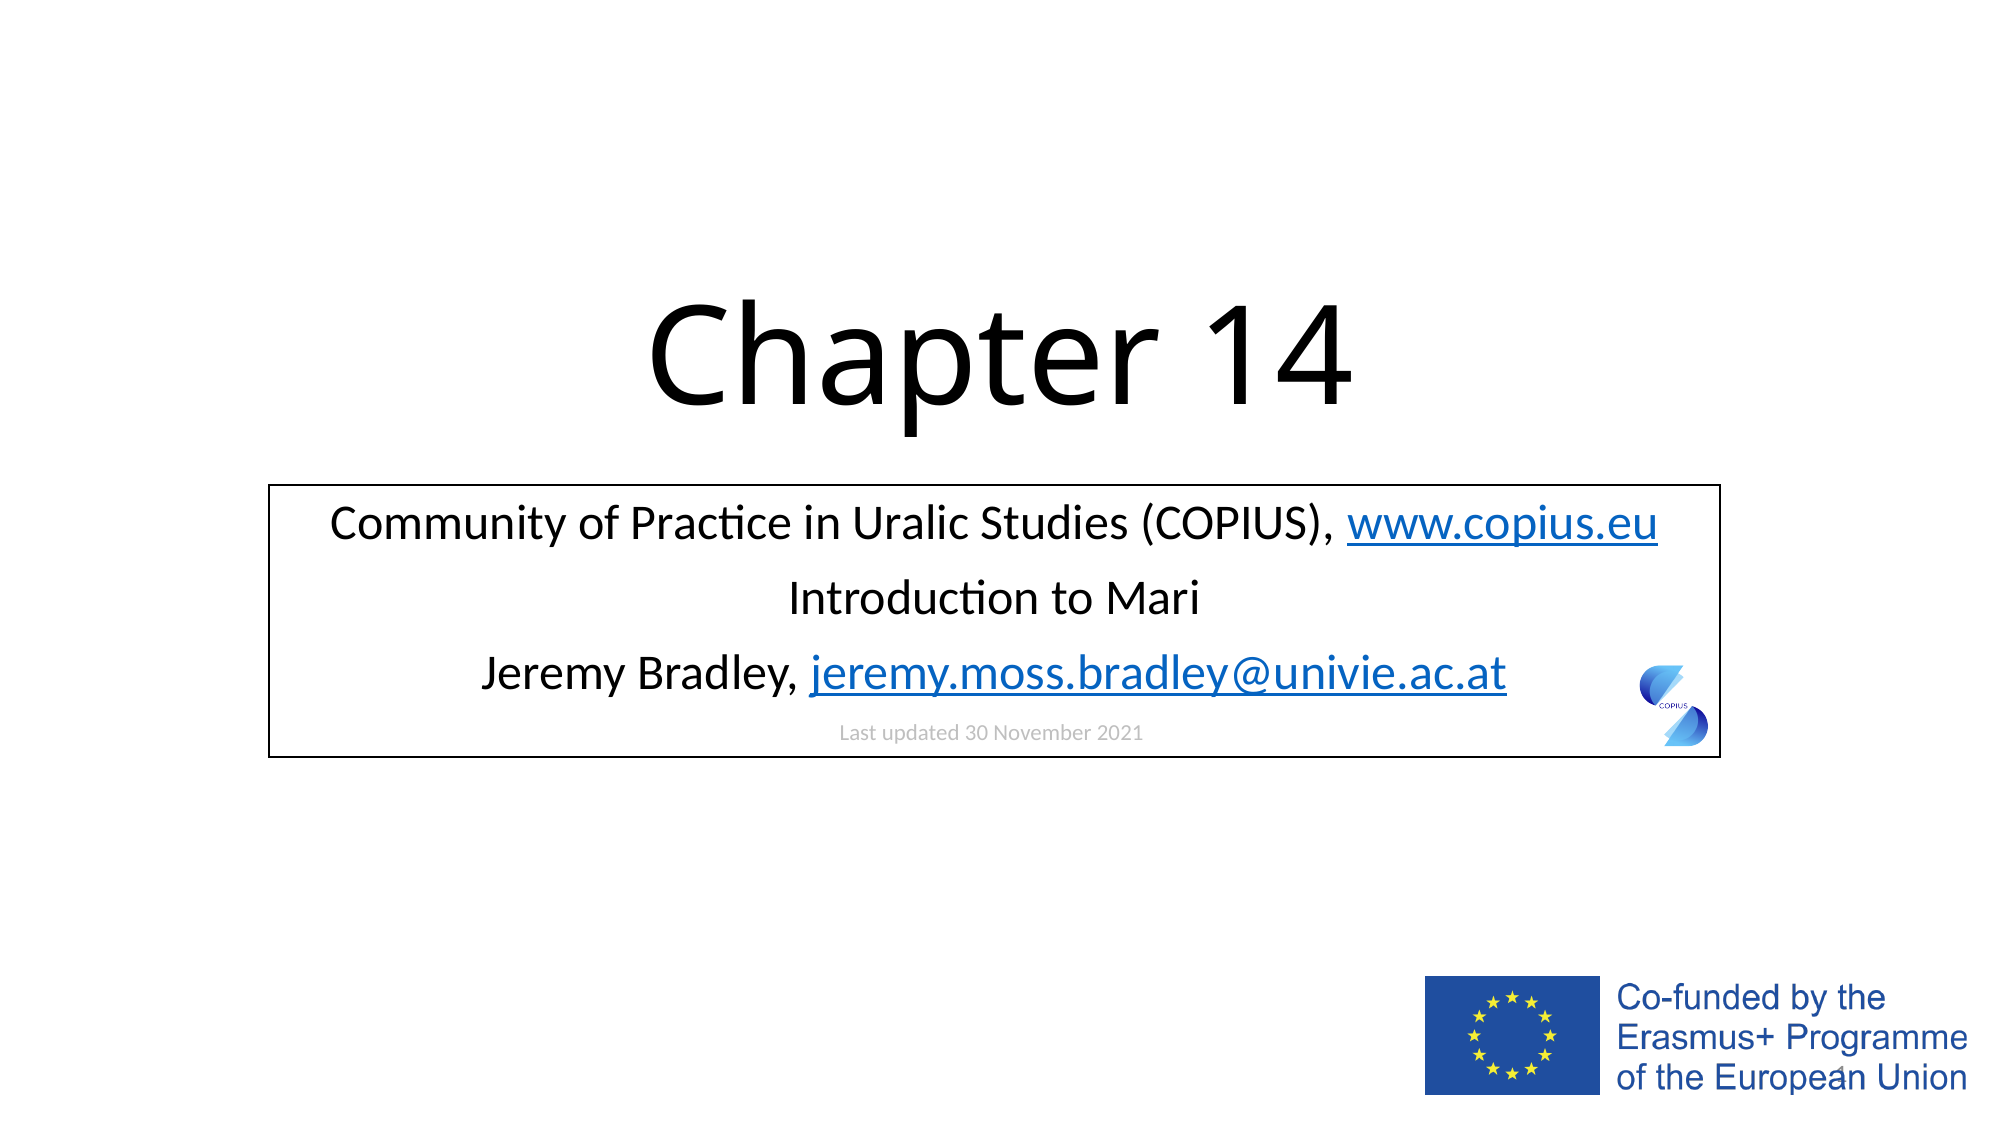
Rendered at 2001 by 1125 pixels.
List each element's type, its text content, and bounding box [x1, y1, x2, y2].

slide_number 1 [1412, 1042, 1863, 1103]
picture [1627, 660, 1720, 754]
title Chapter 14 [249, 184, 1750, 442]
subtitle Community of Practice in Uralic Studies (COPIUS), www.copius.eu Introduction to Mari Jeremy Bradley, jeremy.moss.bradley@univie.ac.at Last updated 30 November 2021 [268, 484, 1721, 758]
picture [1425, 976, 1967, 1095]
